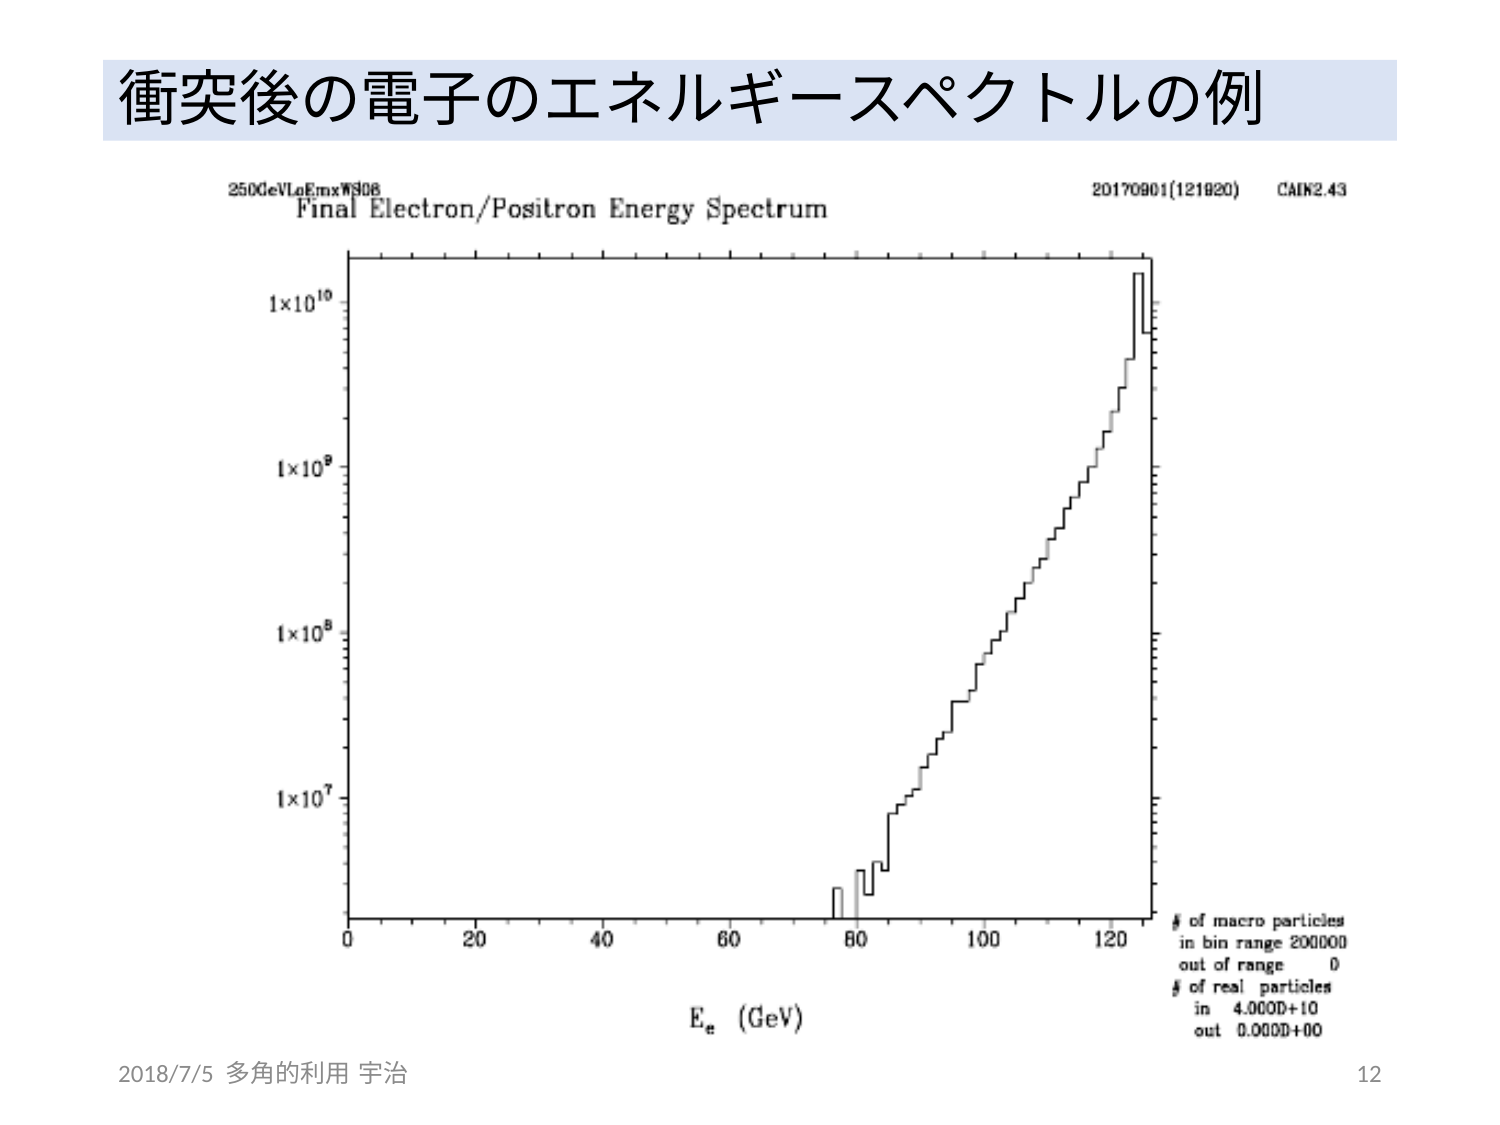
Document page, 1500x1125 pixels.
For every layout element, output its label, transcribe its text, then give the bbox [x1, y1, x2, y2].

slide_number 12 [1059, 1051, 1397, 1103]
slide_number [103, 1042, 441, 1103]
picture [214, 159, 1397, 1051]
title 衝突後の電子のエネルギースペクトルの例 [103, 59, 1397, 141]
